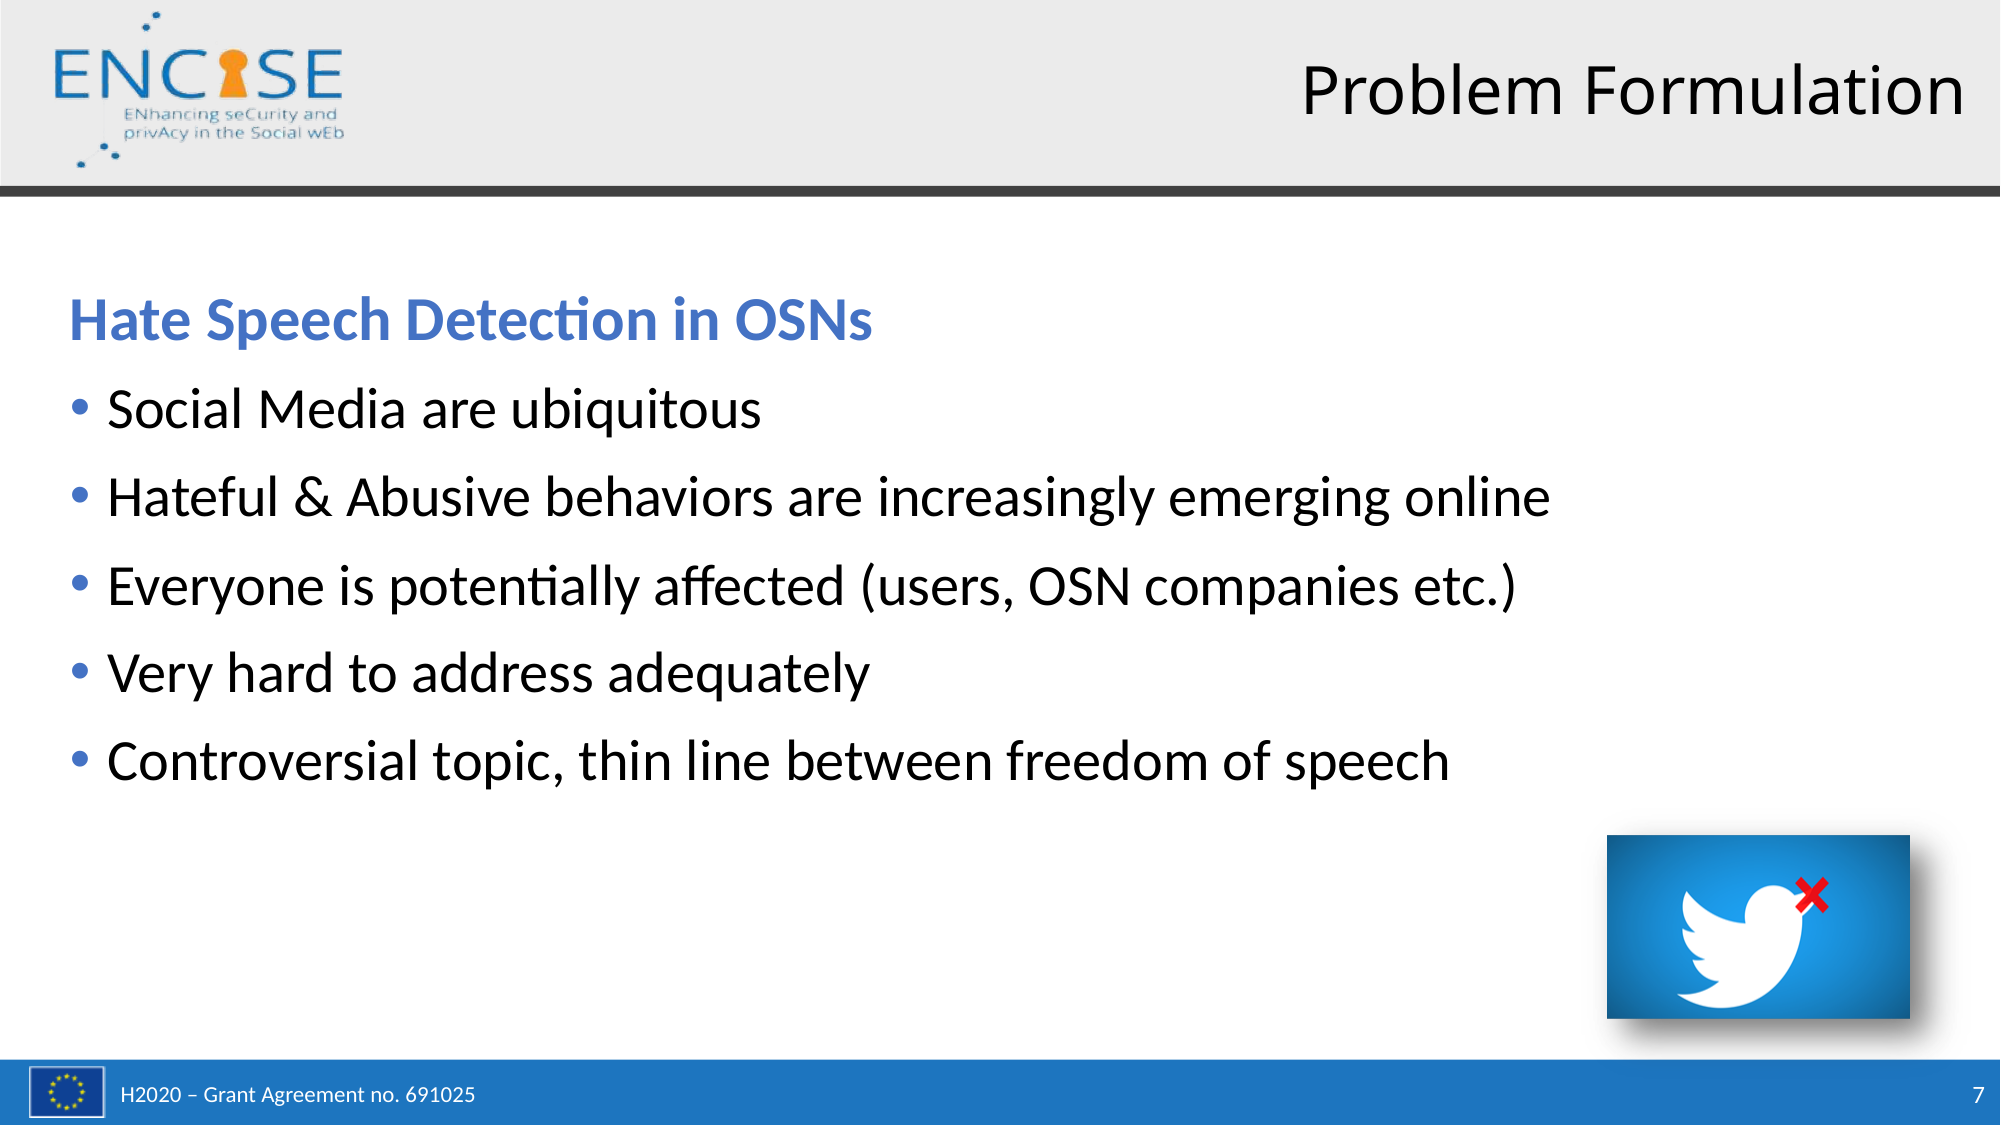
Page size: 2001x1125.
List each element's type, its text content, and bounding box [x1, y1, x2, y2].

slide_number 7 [1550, 1063, 2000, 1124]
list Hate Speech Detection in OSNs Social Media are ubiquitous Hateful & Abusive behaviors are increasingly emerging online Everyone is potentially affected (users, OSN companies etc.) Very hard to address adequately Controversial topic, thin line between freedom of speech [54, 278, 1914, 988]
title Problem Formulation [400, 0, 2000, 186]
picture [29, 1066, 106, 1118]
picture [0, 0, 400, 186]
picture [1574, 803, 1975, 1084]
